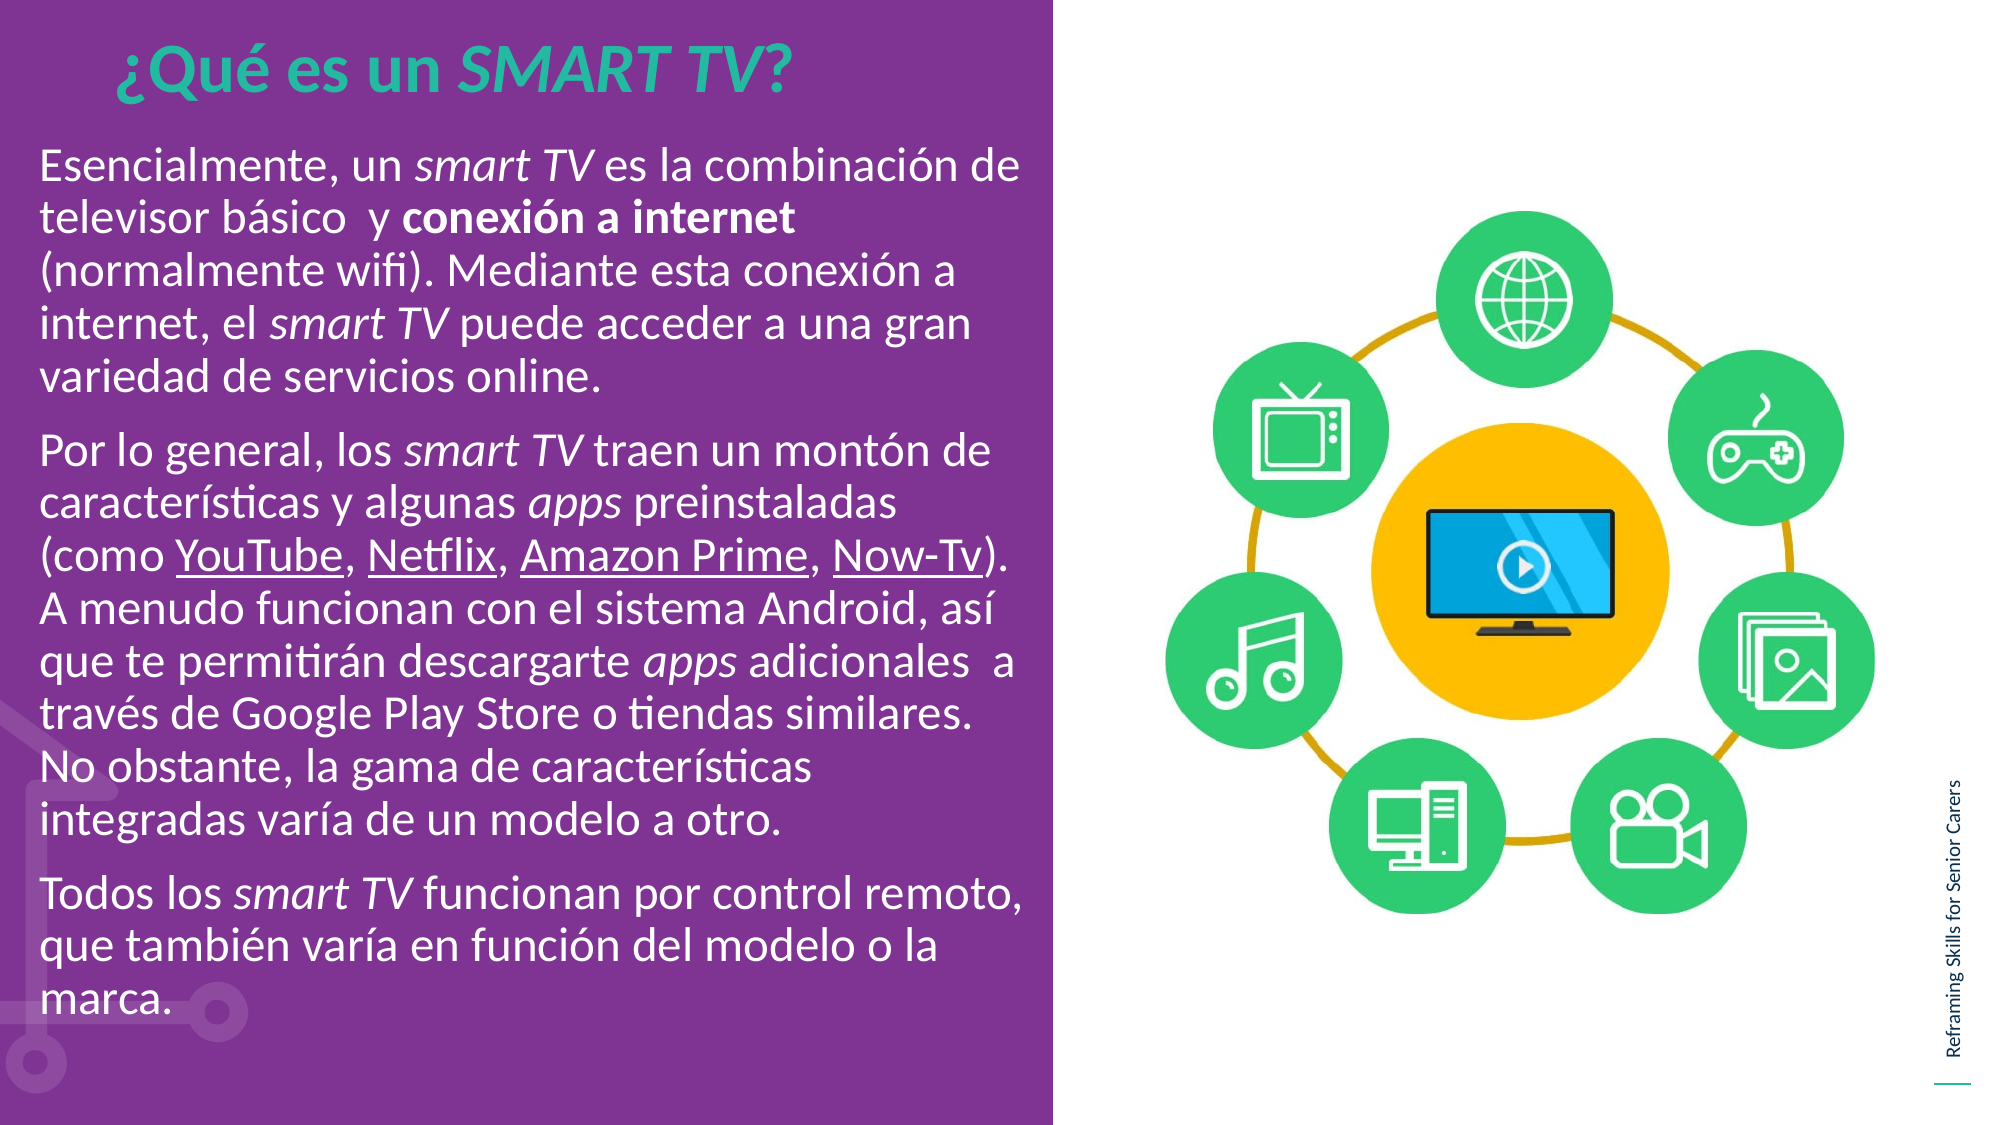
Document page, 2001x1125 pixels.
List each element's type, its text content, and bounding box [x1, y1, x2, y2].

list Esencialmente, un smart TV es la combinación de televisor básico y conexión a internet (normalmente wifi). Mediante esta conexión a internet, el smart TV puede acceder a una gran variedad de servicios online. Por lo general, los smart TV traen un montón de características y algunas apps preinstaladas (como YouTube, Netflix, Amazon Prime, Now-Tv). A menudo funcionan con el sistema Android, así que te permitirán descargarte apps adicionales a través de Google Play Store o tiendas similares. No obstante, la gama de características integradas varía de un modelo a otro. Todos los smart TV funcionan por control remoto, que también varía en función del modelo o la marca. [24, 131, 1043, 972]
picture [1164, 211, 1875, 914]
list ¿Qué es un SMART TV? [98, 20, 880, 184]
